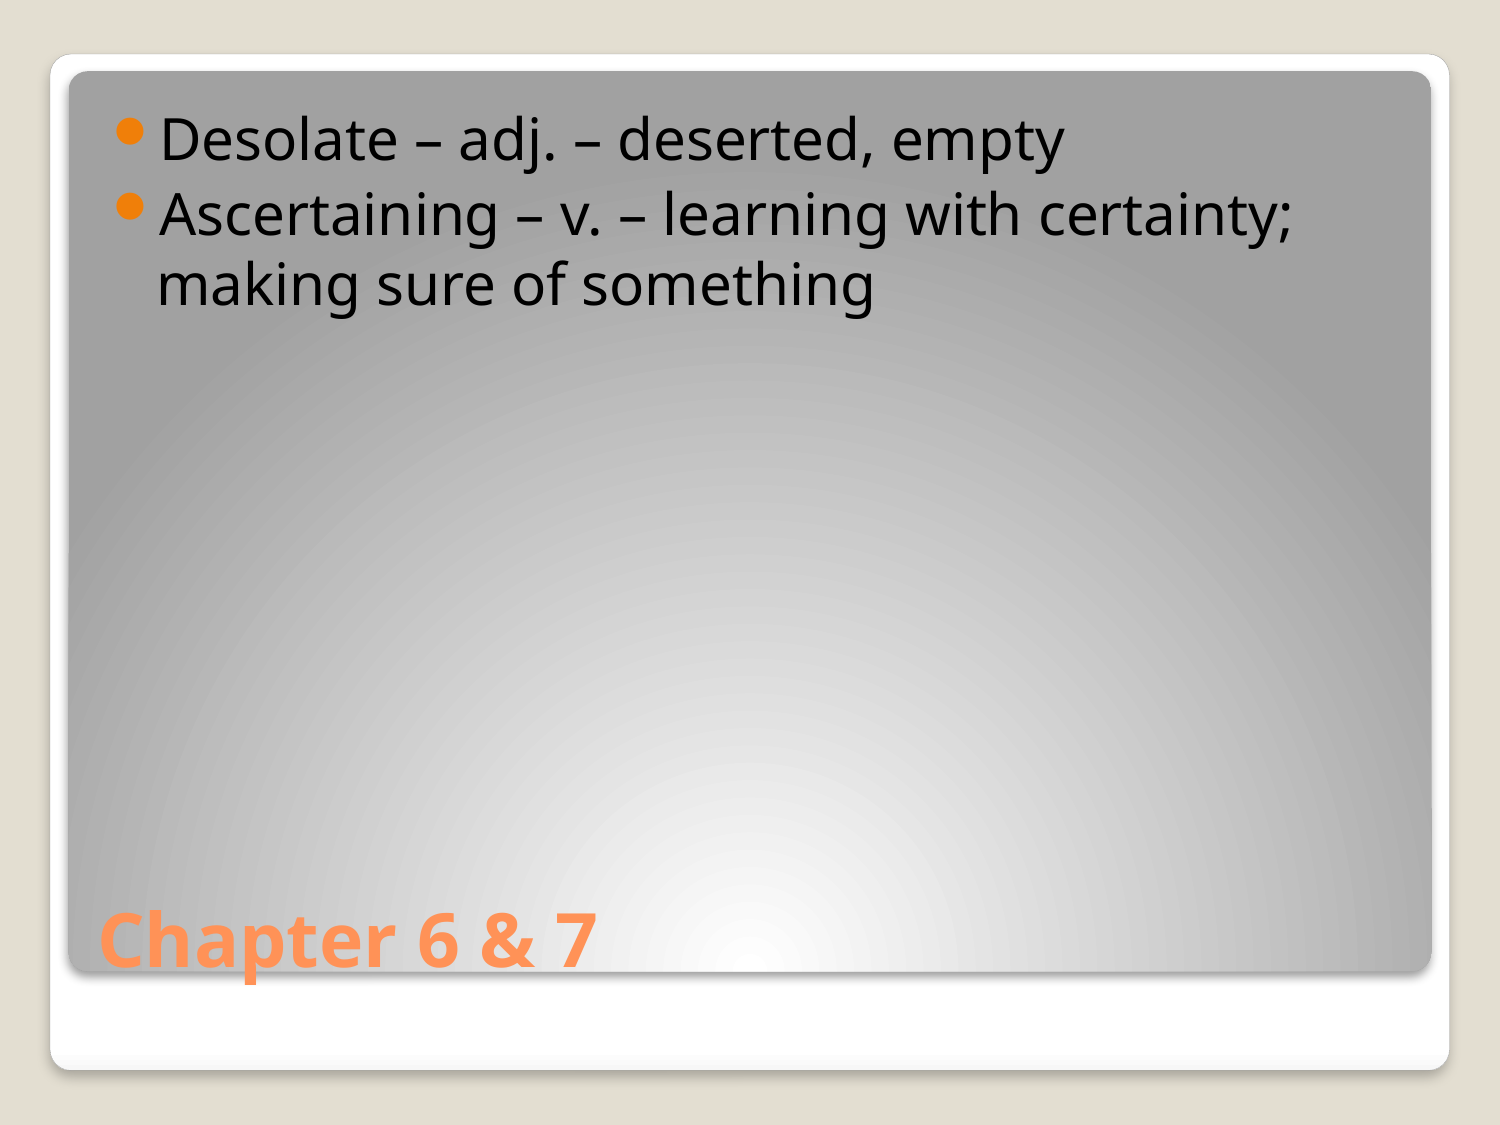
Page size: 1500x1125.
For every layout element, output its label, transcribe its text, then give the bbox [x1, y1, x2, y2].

title Chapter 6 & 7 [82, 817, 1425, 990]
list Desolate – adj. – deserted, empty Ascertaining – v. – learning with certainty; making sure of something [82, 86, 1425, 774]
